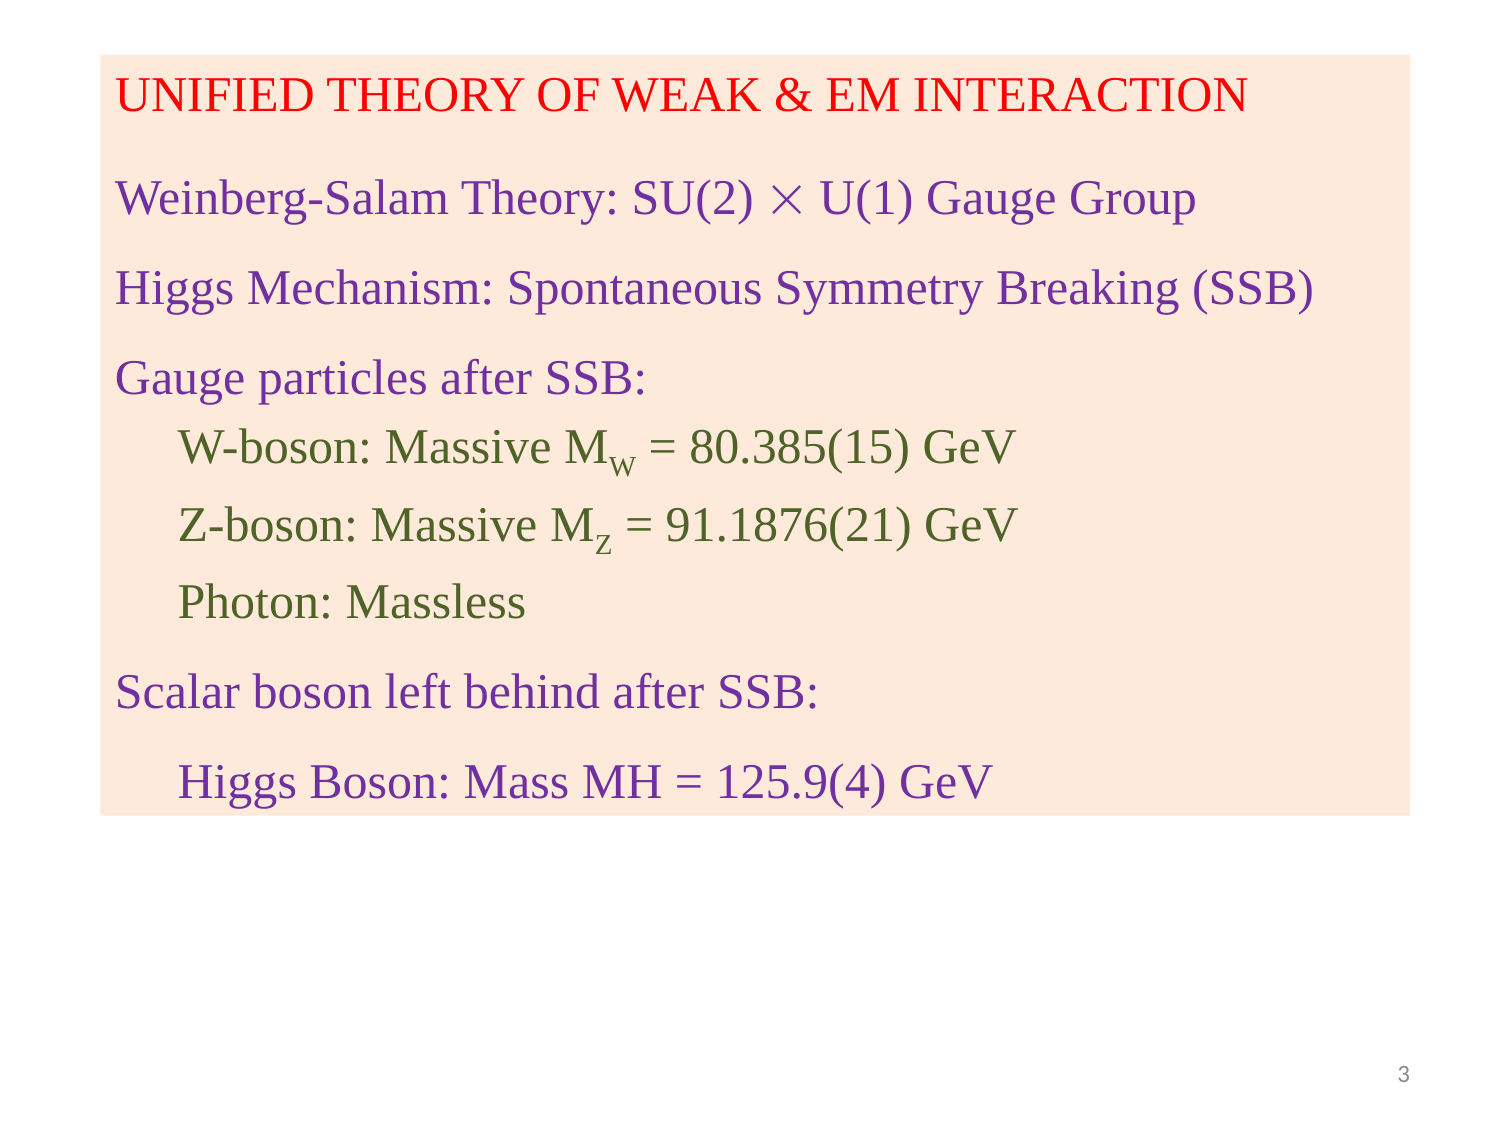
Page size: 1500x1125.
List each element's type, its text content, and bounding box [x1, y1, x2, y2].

slide_number 3 [1074, 1042, 1425, 1103]
text_box UNIFIED THEORY OF WEAK & EM INTERACTION Weinberg-Salam Theory: SU(2)  U(1) Gauge Group Higgs Mechanism: Spontaneous Symmetry Breaking (SSB) Gauge particles after SSB: W-boson: Massive MW = 80.385(15) GeV Z-boson: Massive MZ = 91.1876(21) GeV Photon: Massless Scalar boson left behind after SSB: Higgs Boson: Mass MH = 125.9(4) GeV [100, 54, 1411, 816]
